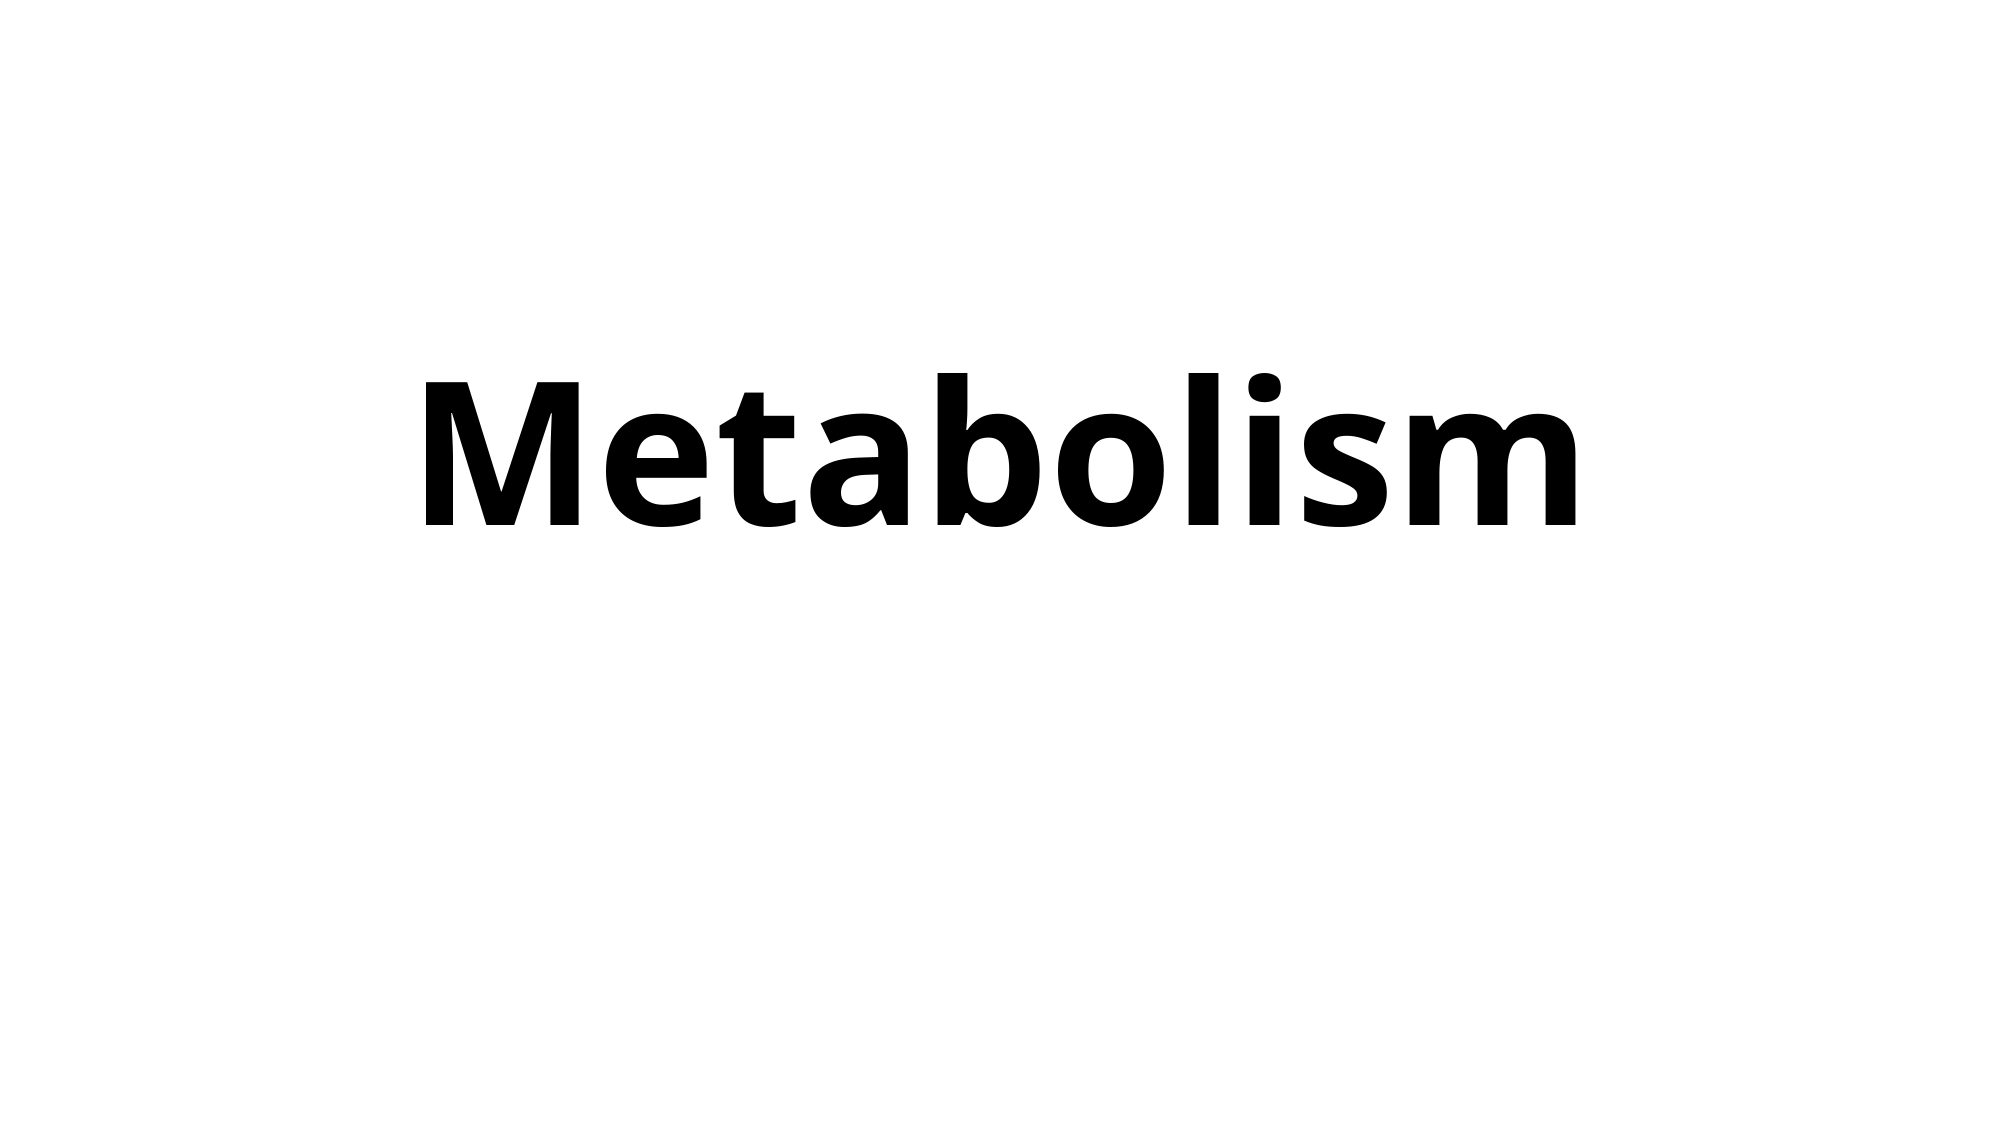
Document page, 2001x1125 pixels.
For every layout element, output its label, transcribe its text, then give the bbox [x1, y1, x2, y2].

title Metabolism [249, 184, 1750, 576]
